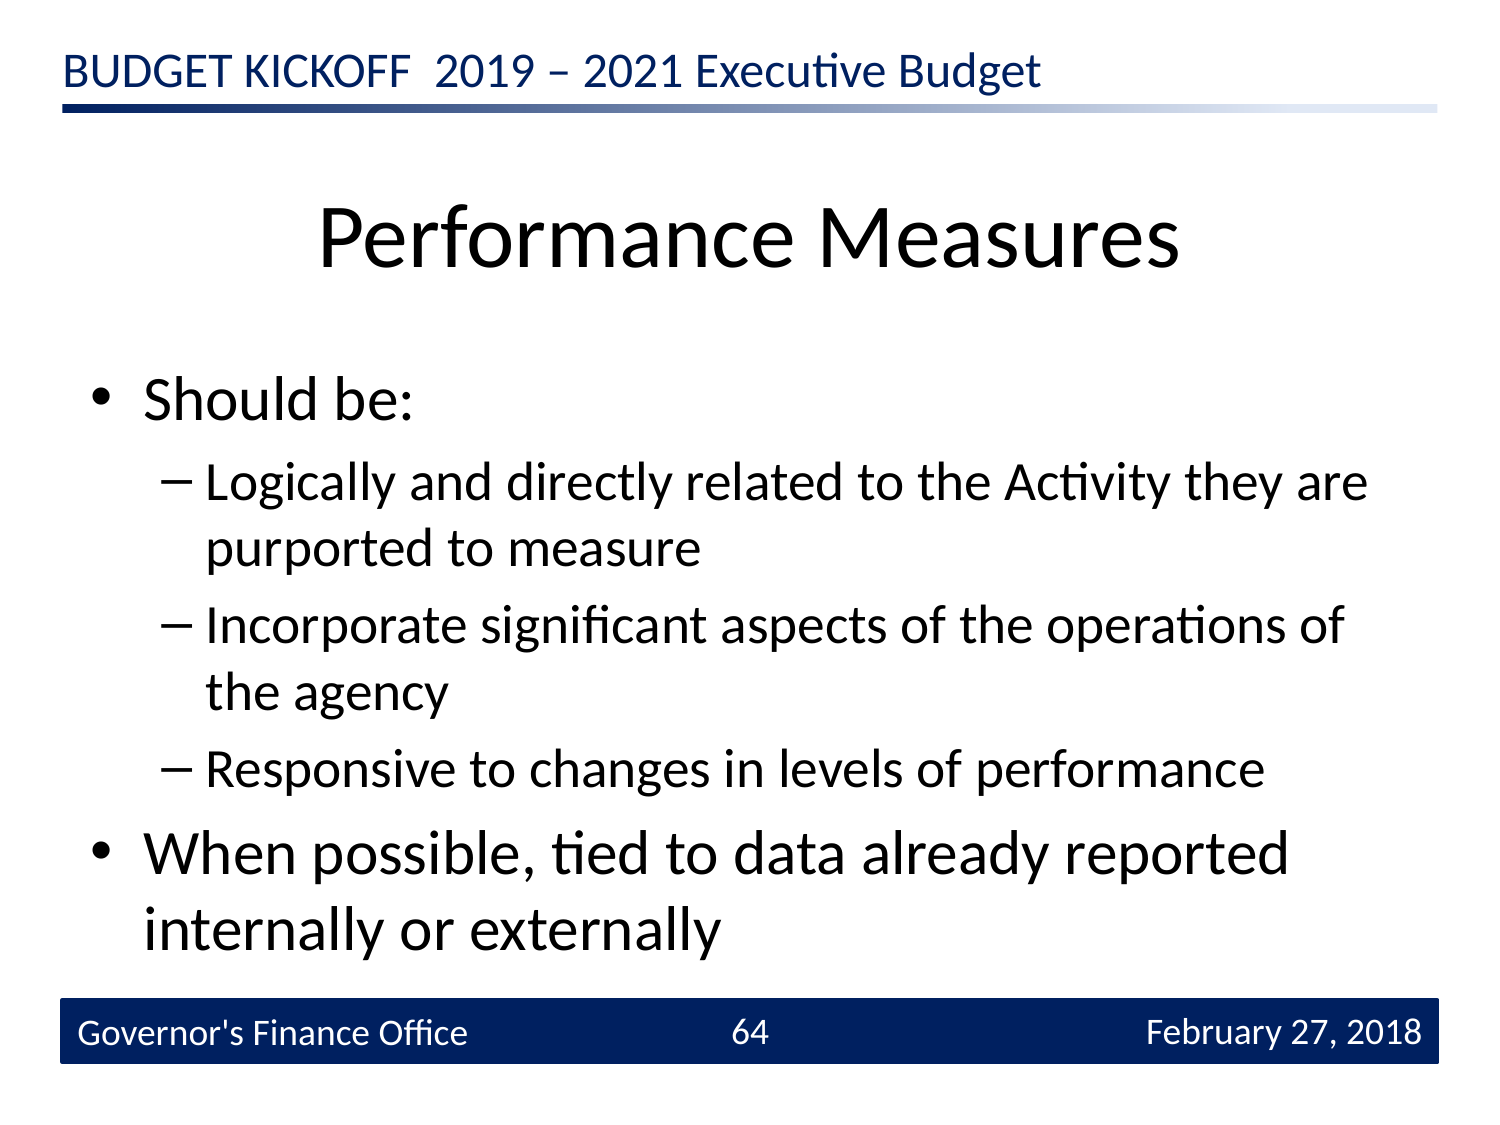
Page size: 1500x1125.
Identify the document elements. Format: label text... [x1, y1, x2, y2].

list Should be: Logically and directly related to the Activity they are purported to measure Incorporate significant aspects of the operations of the agency Responsive to changes in levels of performance When possible, tied to data already reported internally or externally [75, 350, 1425, 975]
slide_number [1087, 999, 1438, 1060]
slide_number 64 [575, 999, 925, 1060]
footer Governor's Finance Office [62, 1000, 550, 1061]
title Performance Measures [75, 137, 1425, 325]
